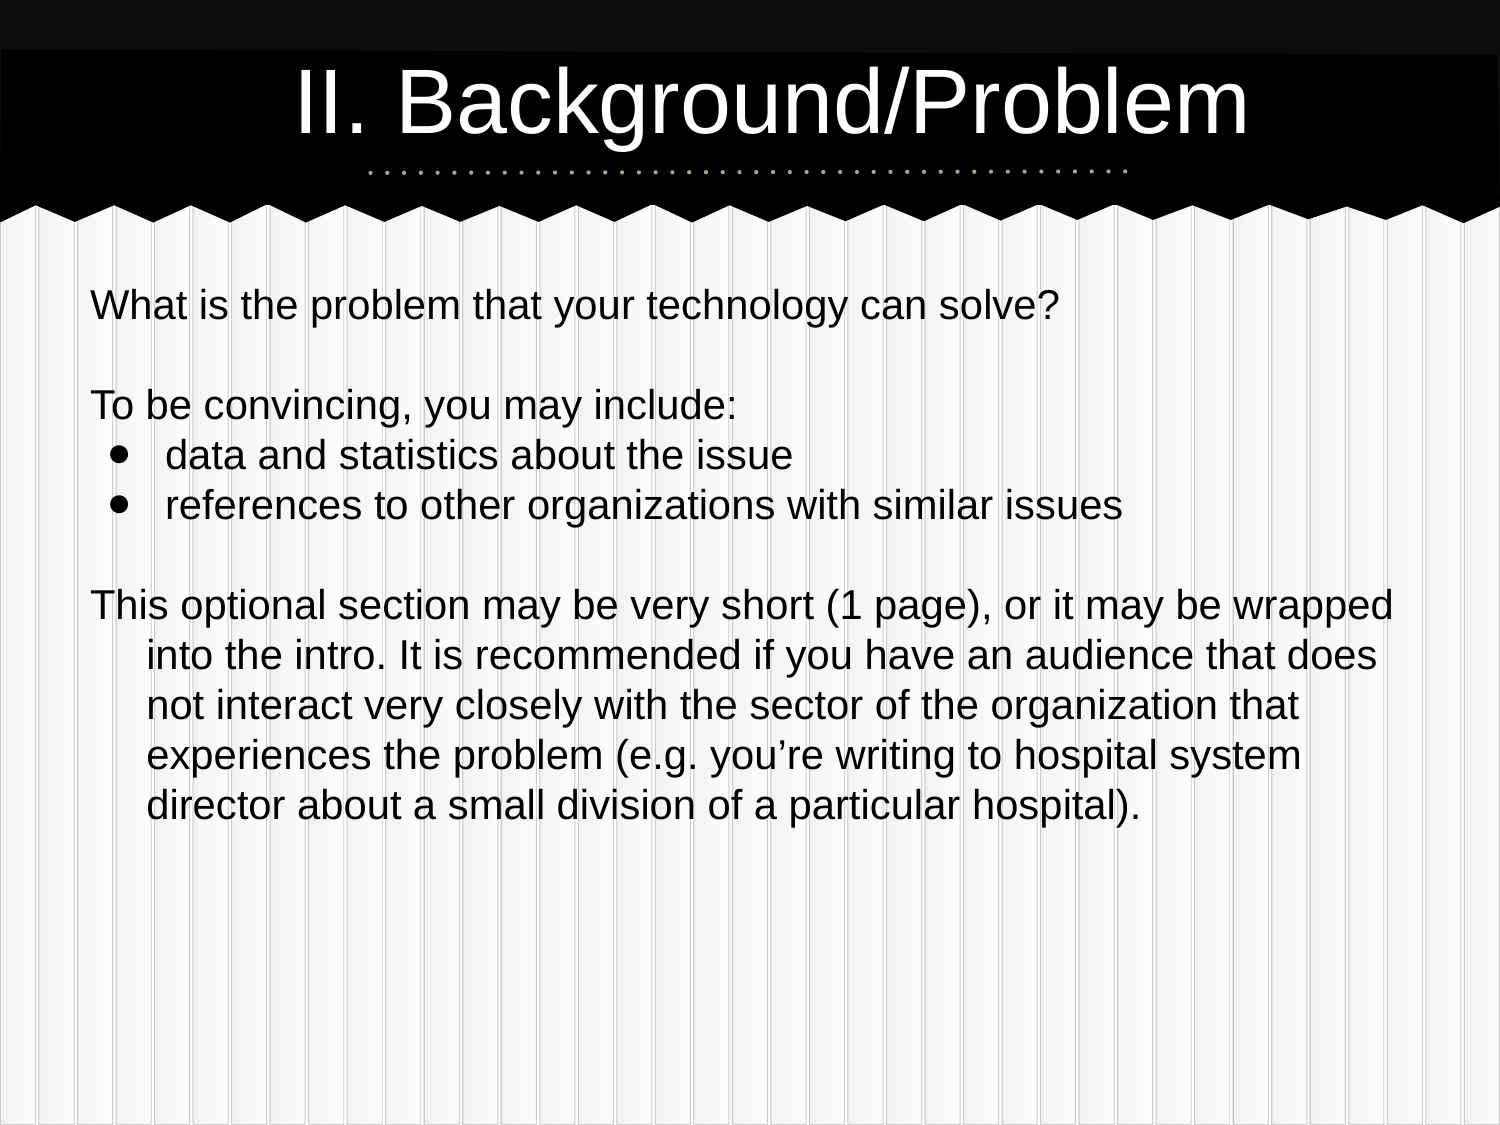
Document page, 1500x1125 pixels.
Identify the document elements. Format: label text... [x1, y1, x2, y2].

list What is the problem that your technology can solve? To be convincing, you may include: data and statistics about the issue references to other organizations with similar issues This optional section may be very short (1 page), or it may be wrapped into the intro. It is recommended if you have an audience that does not interact very closely with the sector of the organization that experiences the problem (e.g. you’re writing to hospital system director about a small division of a particular hospital). [75, 262, 1425, 1057]
title II. Background/Problem [75, 2, 1425, 191]
